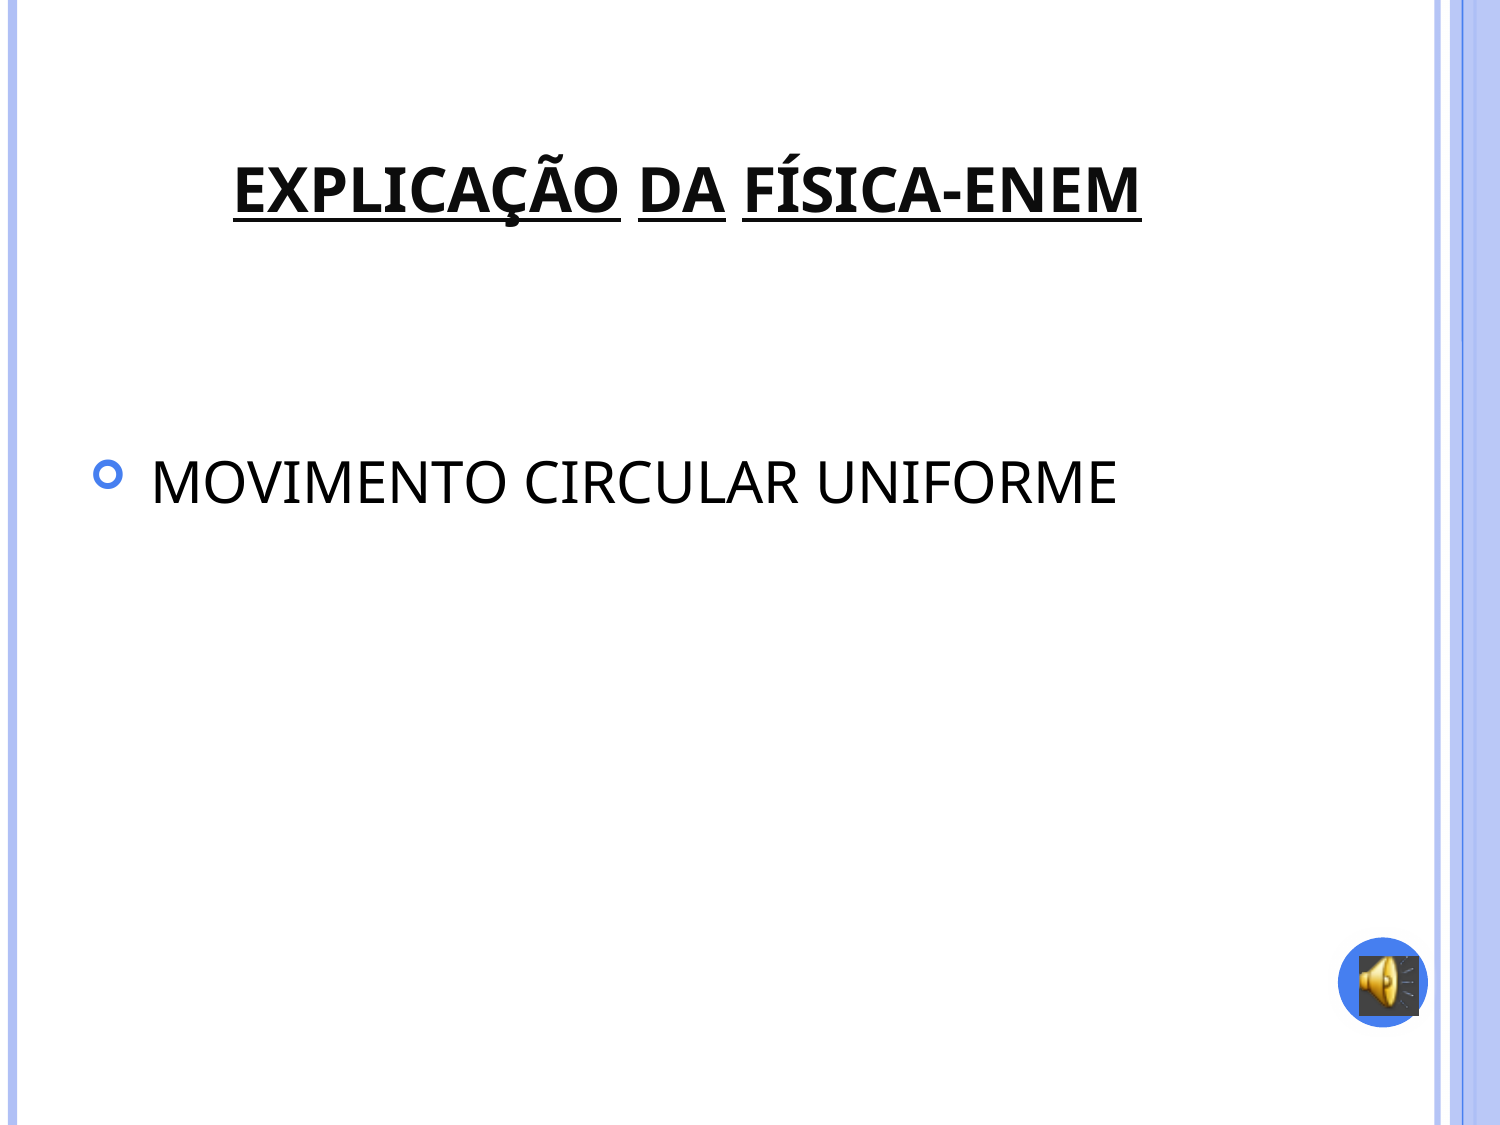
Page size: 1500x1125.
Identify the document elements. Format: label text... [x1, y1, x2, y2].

list MOVIMENTO CIRCULAR UNIFORME [75, 262, 1300, 1062]
picture [1357, 954, 1421, 1018]
title EXPLICAÇÃO DA FÍSICA-ENEM [75, 45, 1300, 233]
